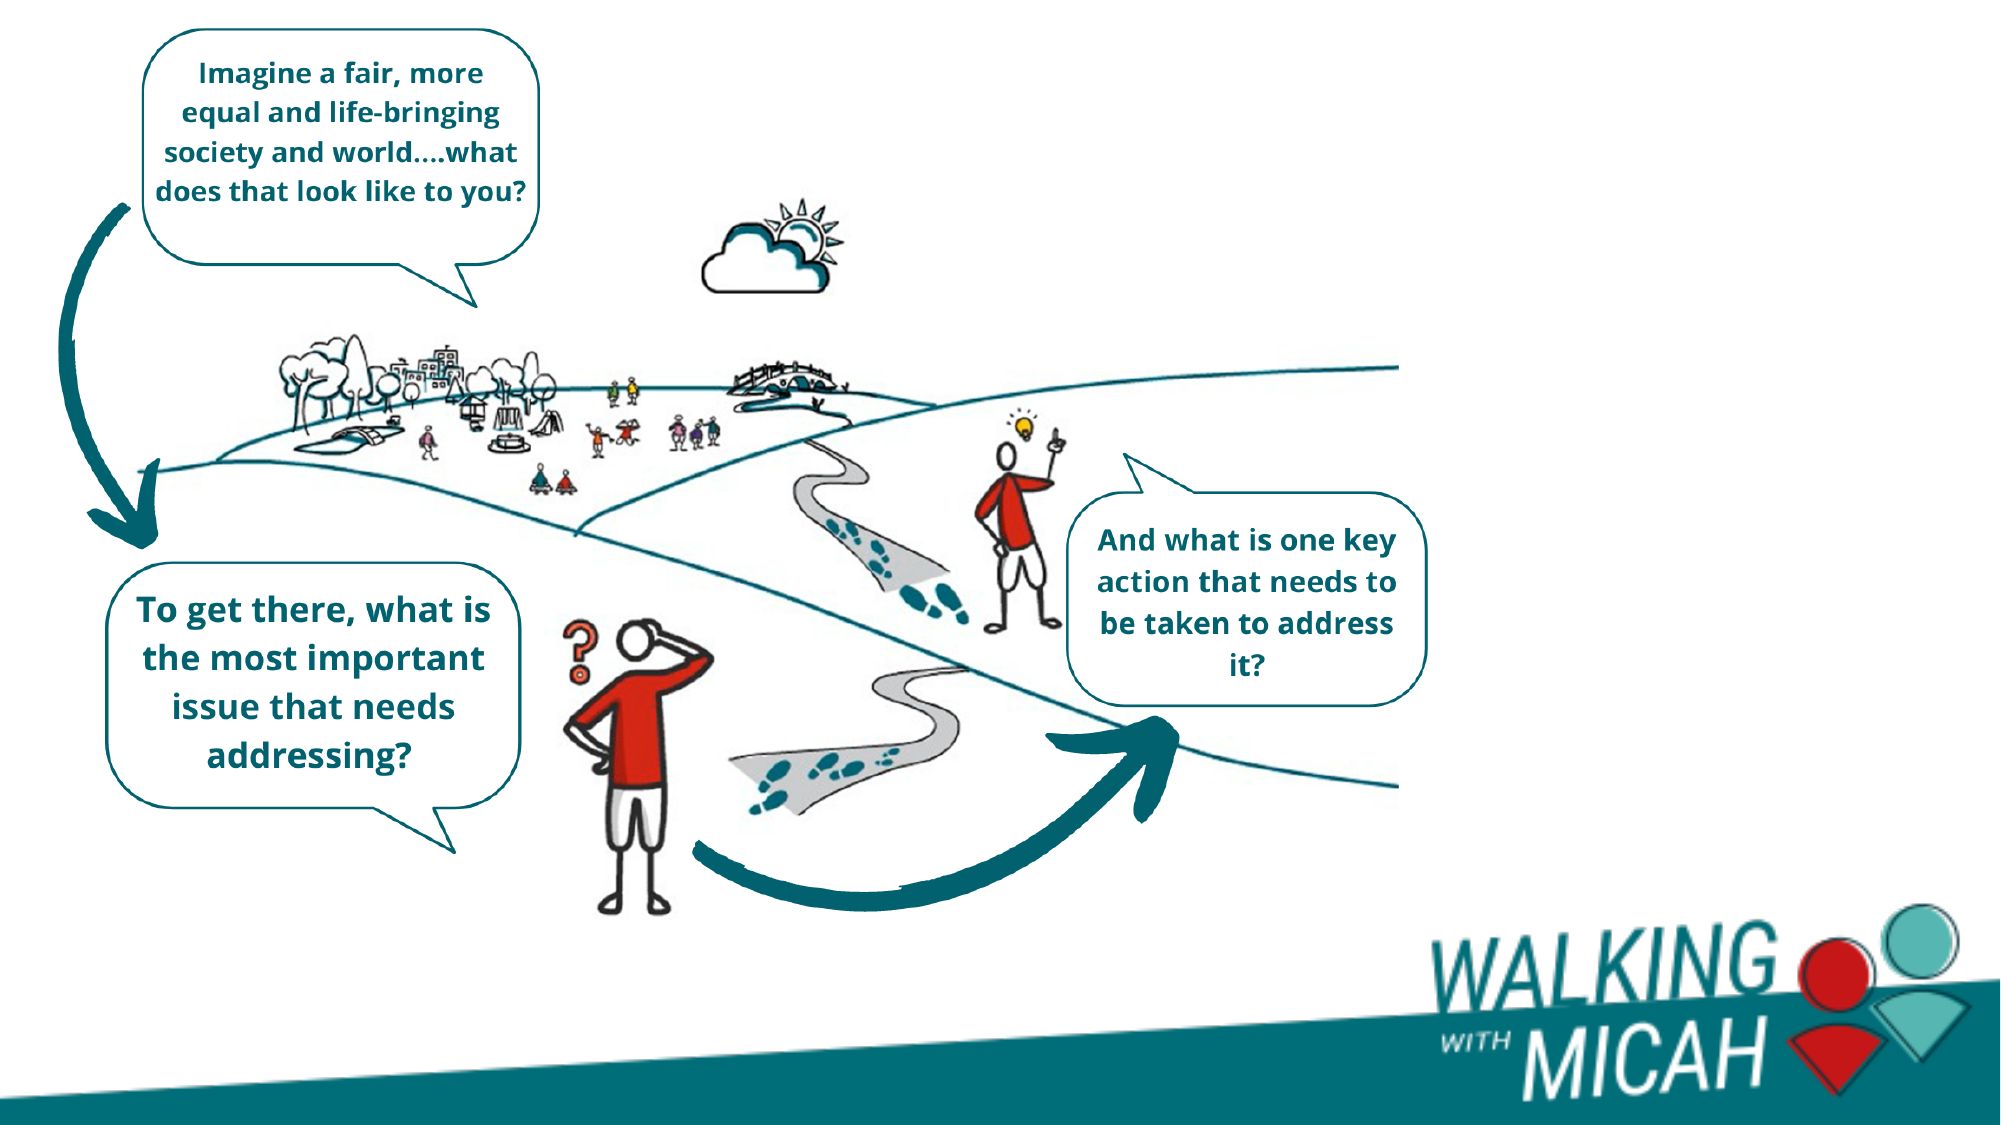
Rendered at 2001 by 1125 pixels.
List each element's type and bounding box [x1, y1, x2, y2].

picture [32, 9, 1436, 935]
